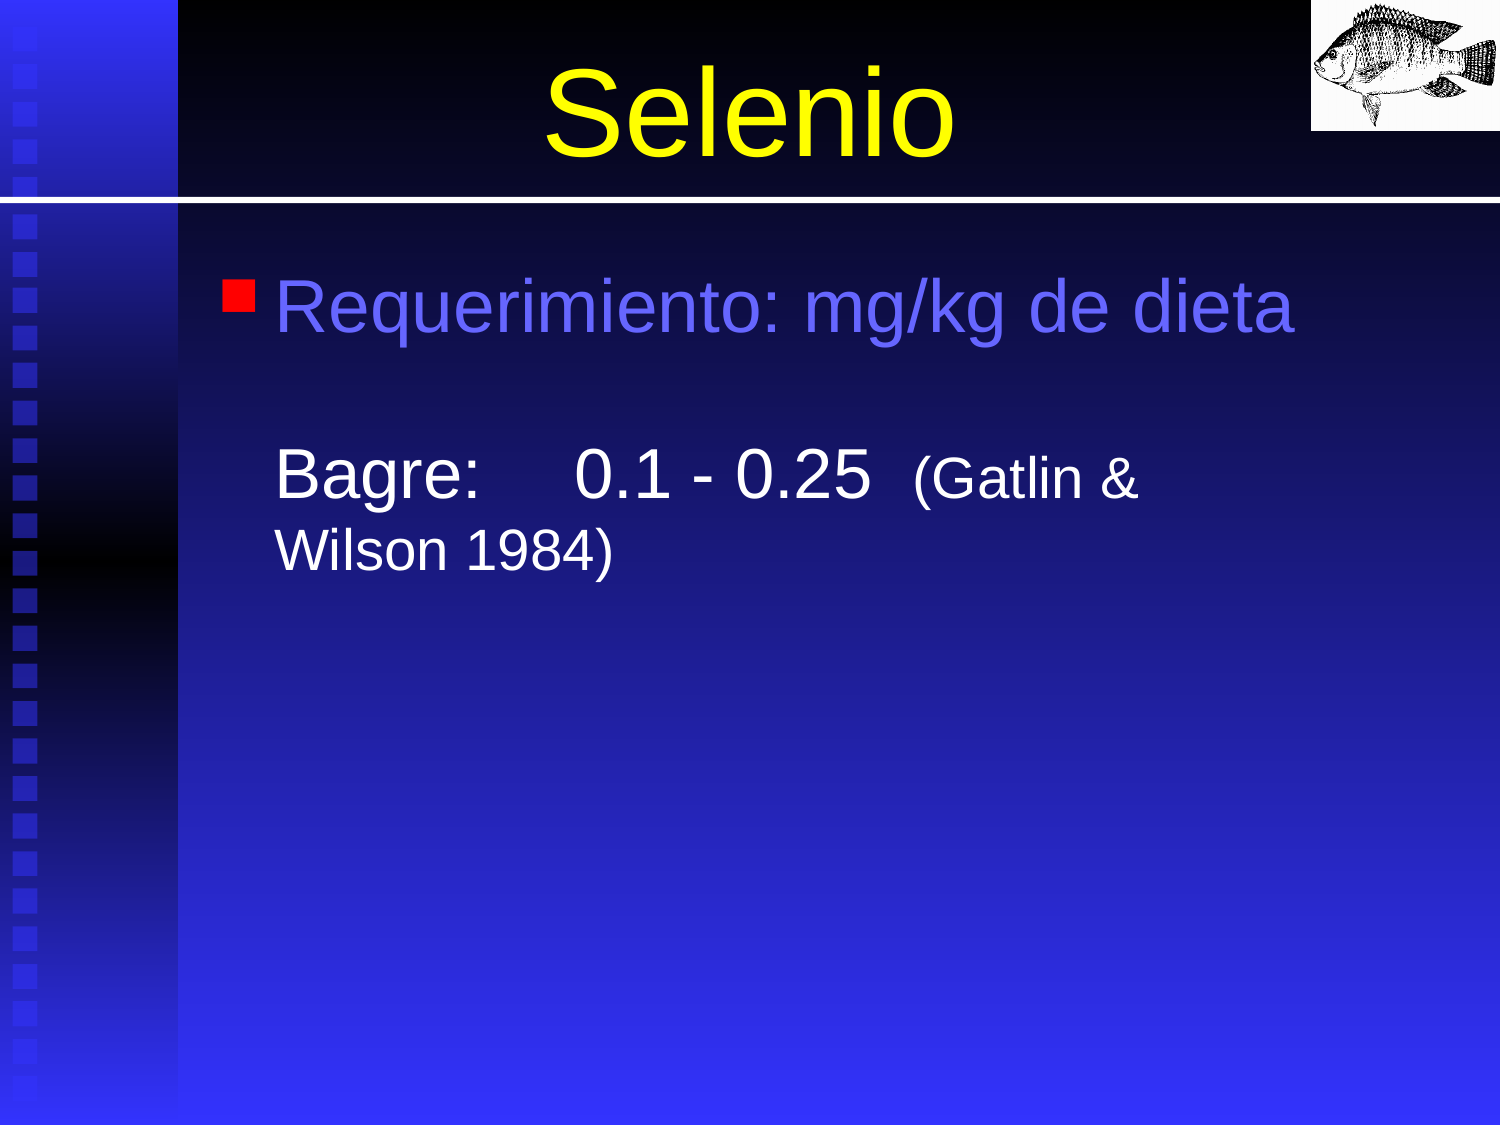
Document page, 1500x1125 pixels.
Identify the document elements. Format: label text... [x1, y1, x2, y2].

picture [1310, 0, 1500, 131]
title Selenio [0, 12, 1500, 201]
list Requerimiento: mg/kg de dieta Bagre: 0.1 - 0.25 (Gatlin & Wilson 1984) [202, 249, 1312, 1026]
